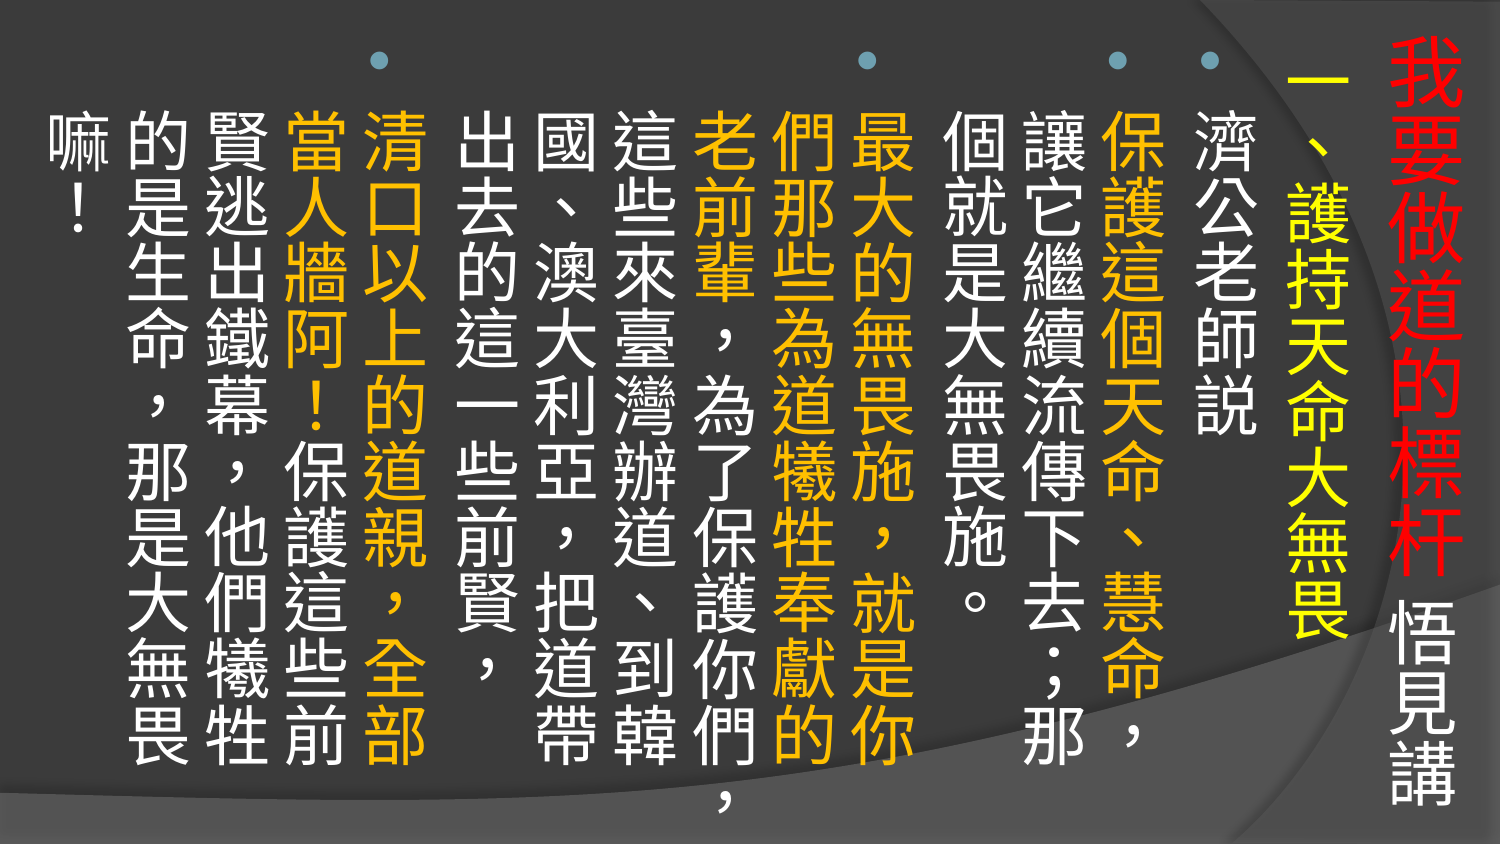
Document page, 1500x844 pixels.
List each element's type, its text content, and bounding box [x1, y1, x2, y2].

list 一、護持天命大無畏 濟公老師説 保護這個天命、慧命，讓它繼續流傳下去；那個就是大無畏施。 最大的無畏施，就是你們那些為道犧牲奉獻的老前輩，為了保護你們，這些來臺灣辦道、到韓國、澳大利亞，把道帶出去的這一些前賢， 清口以上的道親，全部當人牆阿！保護這些前賢逃出鐵幕，他們犧牲的是生命，那是大無畏嘛！ [29, 27, 1365, 820]
title 我要做道的標杆 悟見講 [1364, 21, 1483, 820]
